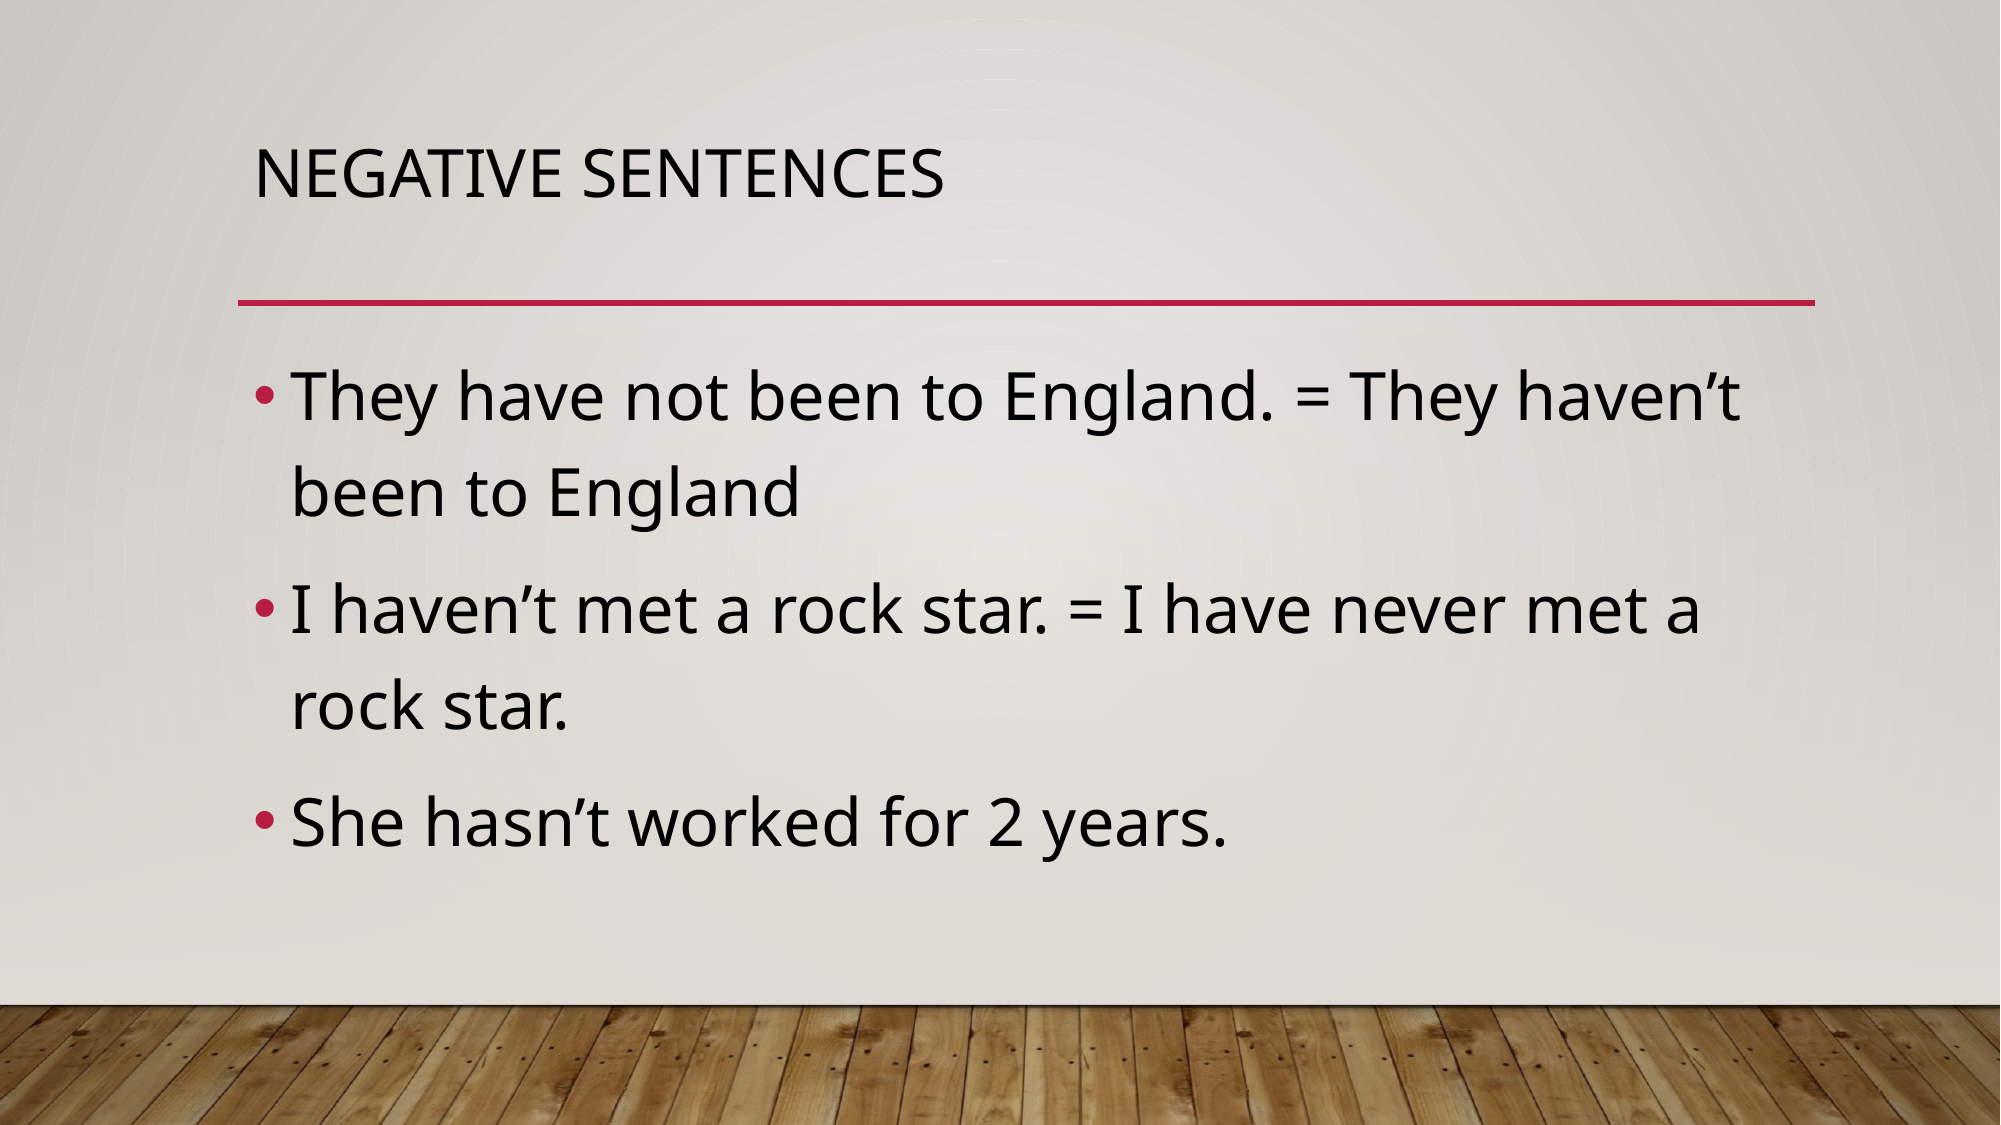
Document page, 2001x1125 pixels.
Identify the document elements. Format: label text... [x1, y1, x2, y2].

picture [0, 1005, 2000, 1125]
title Negative sentences [238, 131, 1814, 305]
list They have not been to England. = They haven’t been to England I haven’t met a rock star. = I have never met a rock star. She hasn’t worked for 2 years. [238, 330, 1814, 897]
